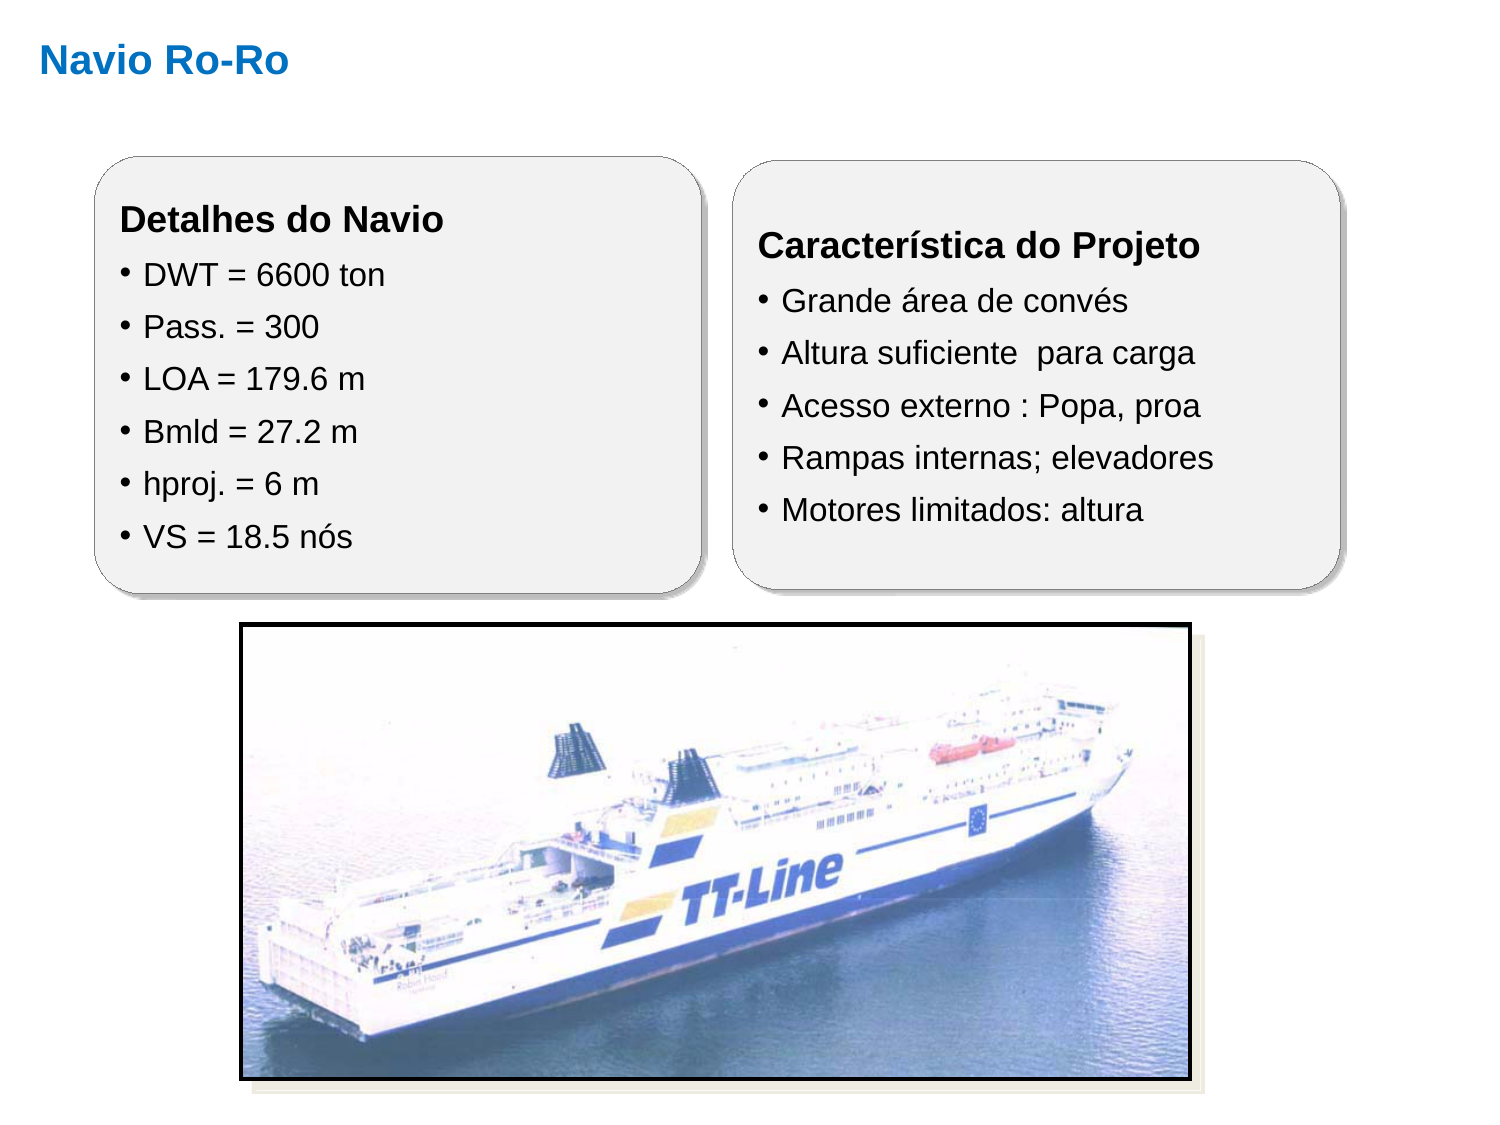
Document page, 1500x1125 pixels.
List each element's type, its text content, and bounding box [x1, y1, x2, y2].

picture [242, 626, 1188, 1077]
title Navio Ro-Ro [30, 30, 1471, 86]
text_box Característica do Projeto Grande área de convés Altura suficiente para carga Acesso externo : Popa, proa Rampas internas; elevadores Motores limitados: altura [732, 160, 1341, 590]
text_box Detalhes do Navio DWT = 6600 ton Pass. = 300 LOA = 179.6 m Bmld = 27.2 m hproj. = 6 m VS = 18.5 nós [94, 156, 702, 594]
